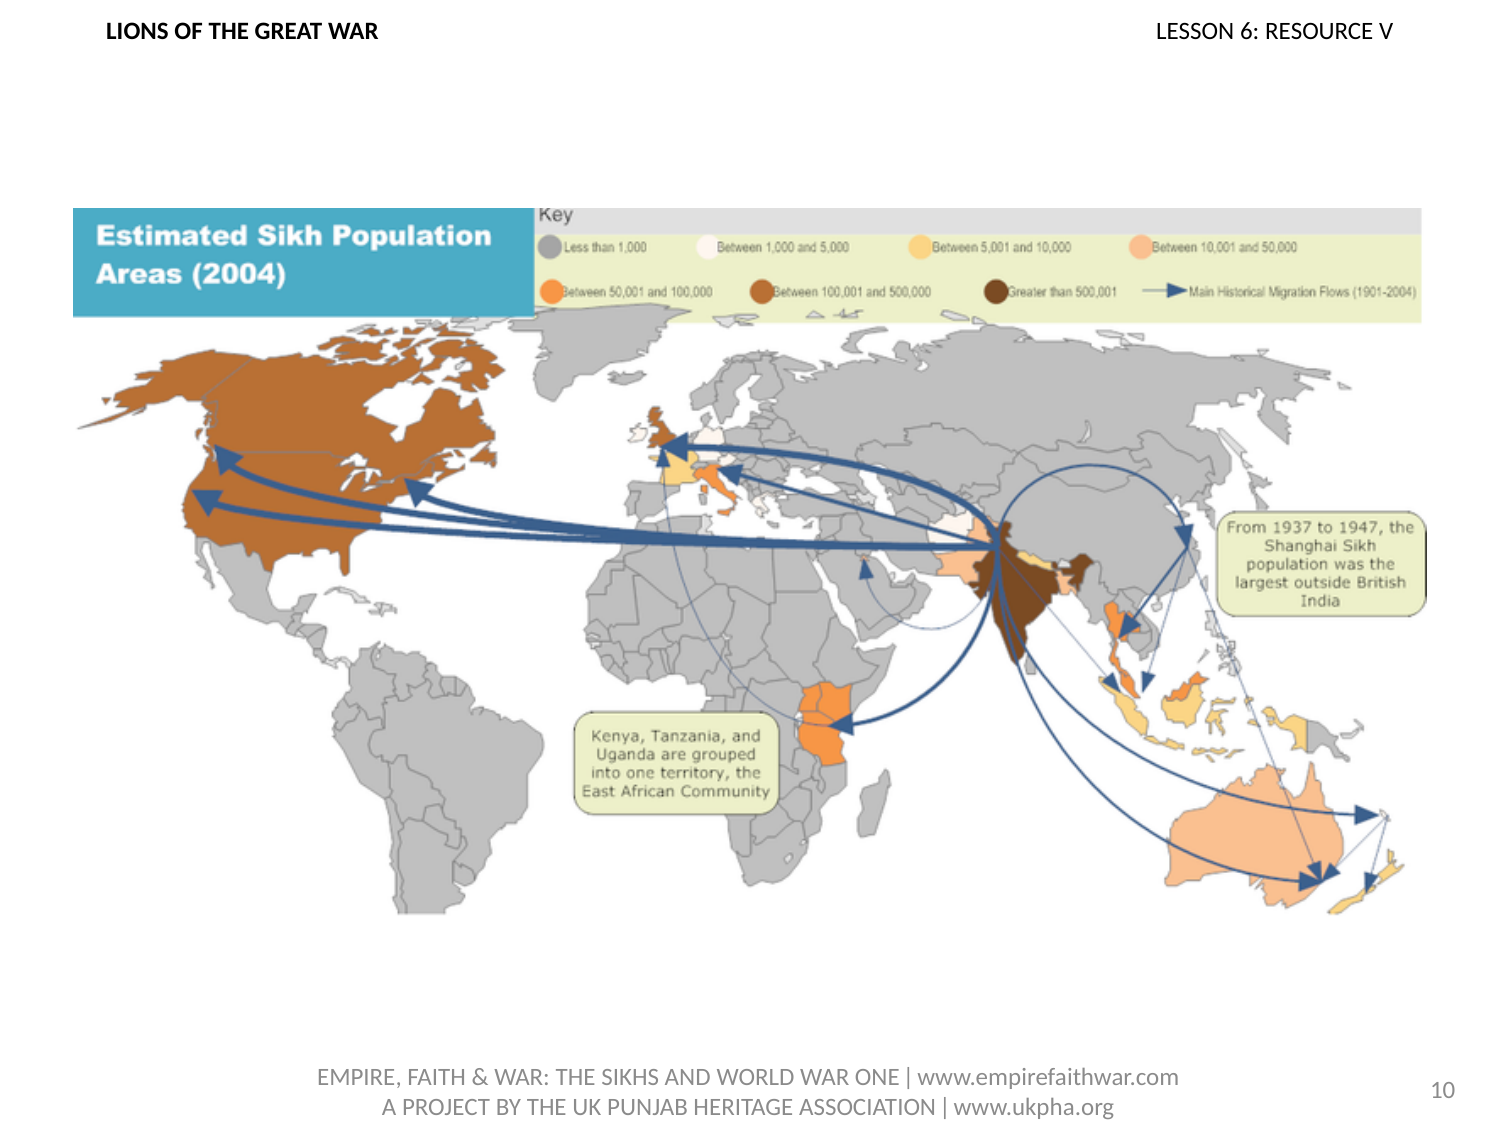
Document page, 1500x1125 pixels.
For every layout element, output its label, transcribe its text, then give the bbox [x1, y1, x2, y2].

footer EMPIRE, FAITH & WAR: THE SIKHS AND WORLD WAR ONE ǀ www.empirefaithwar.com A PROJECT BY THE UK PUNJAB HERITAGE ASSOCIATION ǀ www.ukpha.org [0, 1060, 1500, 1121]
picture [73, 208, 1427, 917]
slide_number 10 [1120, 1058, 1471, 1119]
text_box LIONS OF THE GREAT WAR LESSON 6: RESOURCE V [0, 0, 1500, 60]
